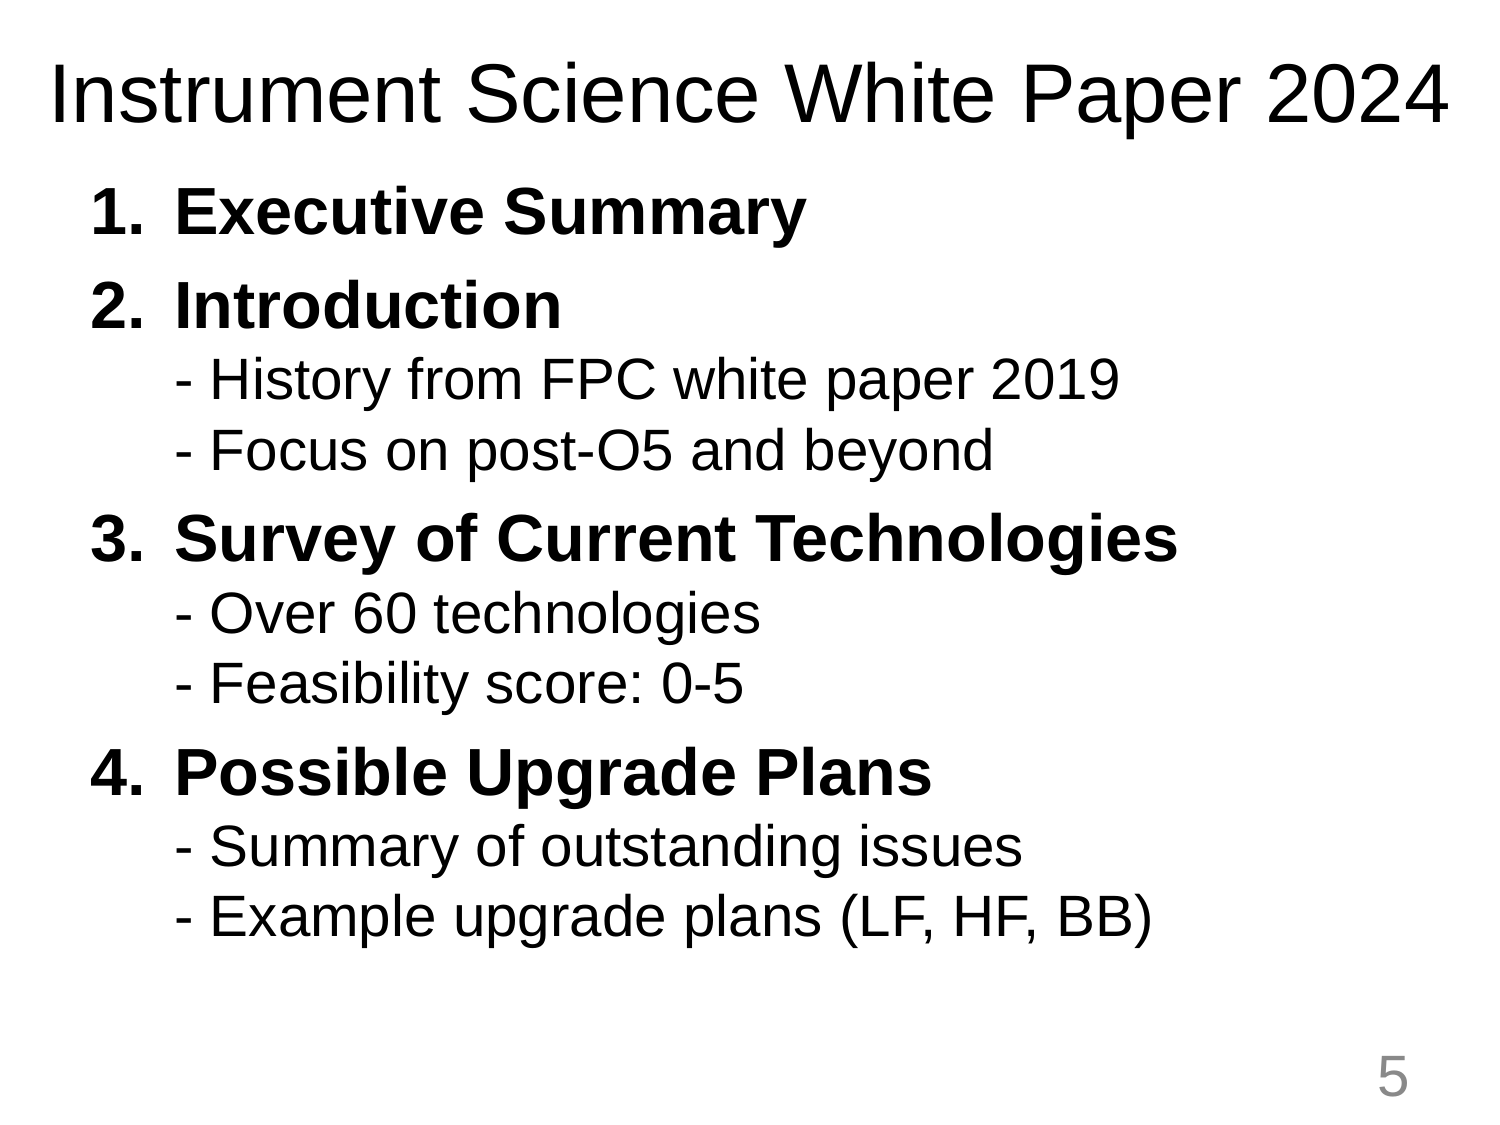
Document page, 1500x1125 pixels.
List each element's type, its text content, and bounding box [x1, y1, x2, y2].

title Instrument Science White Paper 2024 [0, 0, 1500, 184]
slide_number 5 [1074, 1042, 1425, 1103]
list Executive Summary Introduction - History from FPC white paper 2019 - Focus on post-O5 and beyond Survey of Current Technologies - Over 60 technologies - Feasibility score: 0-5 Possible Upgrade Plans - Summary of outstanding issues - Example upgrade plans (LF, HF, BB) [75, 160, 1500, 551]
